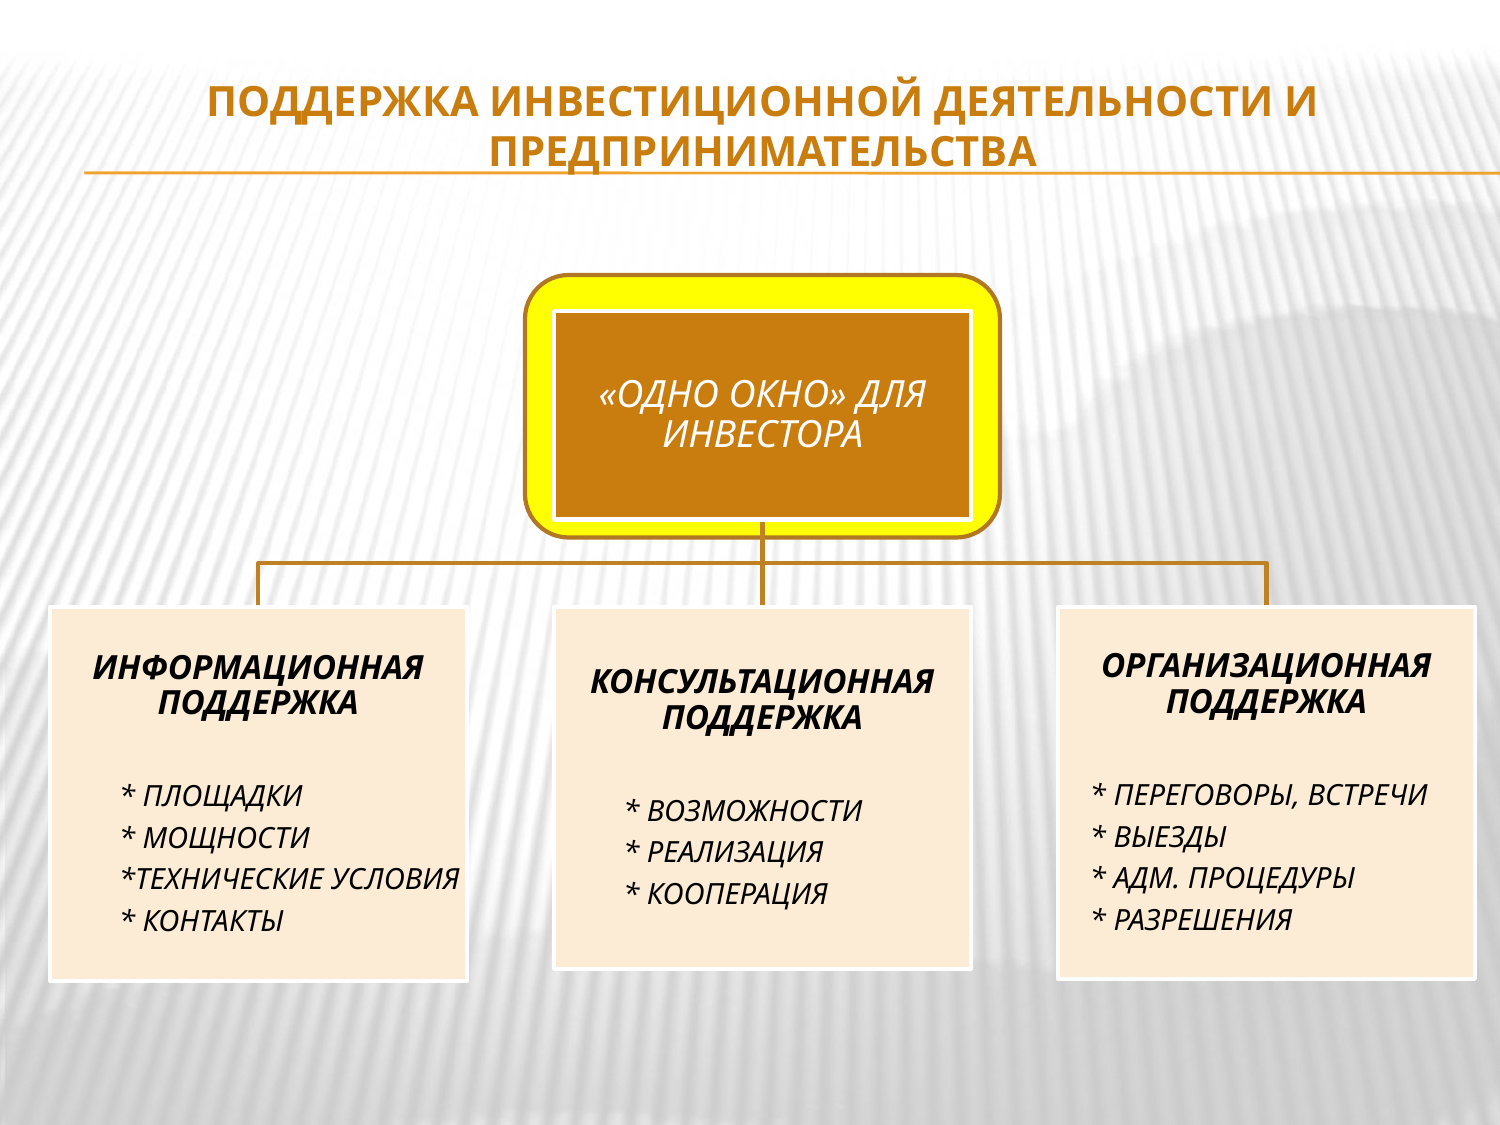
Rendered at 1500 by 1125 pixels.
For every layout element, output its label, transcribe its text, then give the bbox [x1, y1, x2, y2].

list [49, 254, 1476, 1038]
title Поддержка инвестиционной деятельности и предпринимательства [50, 37, 1475, 213]
